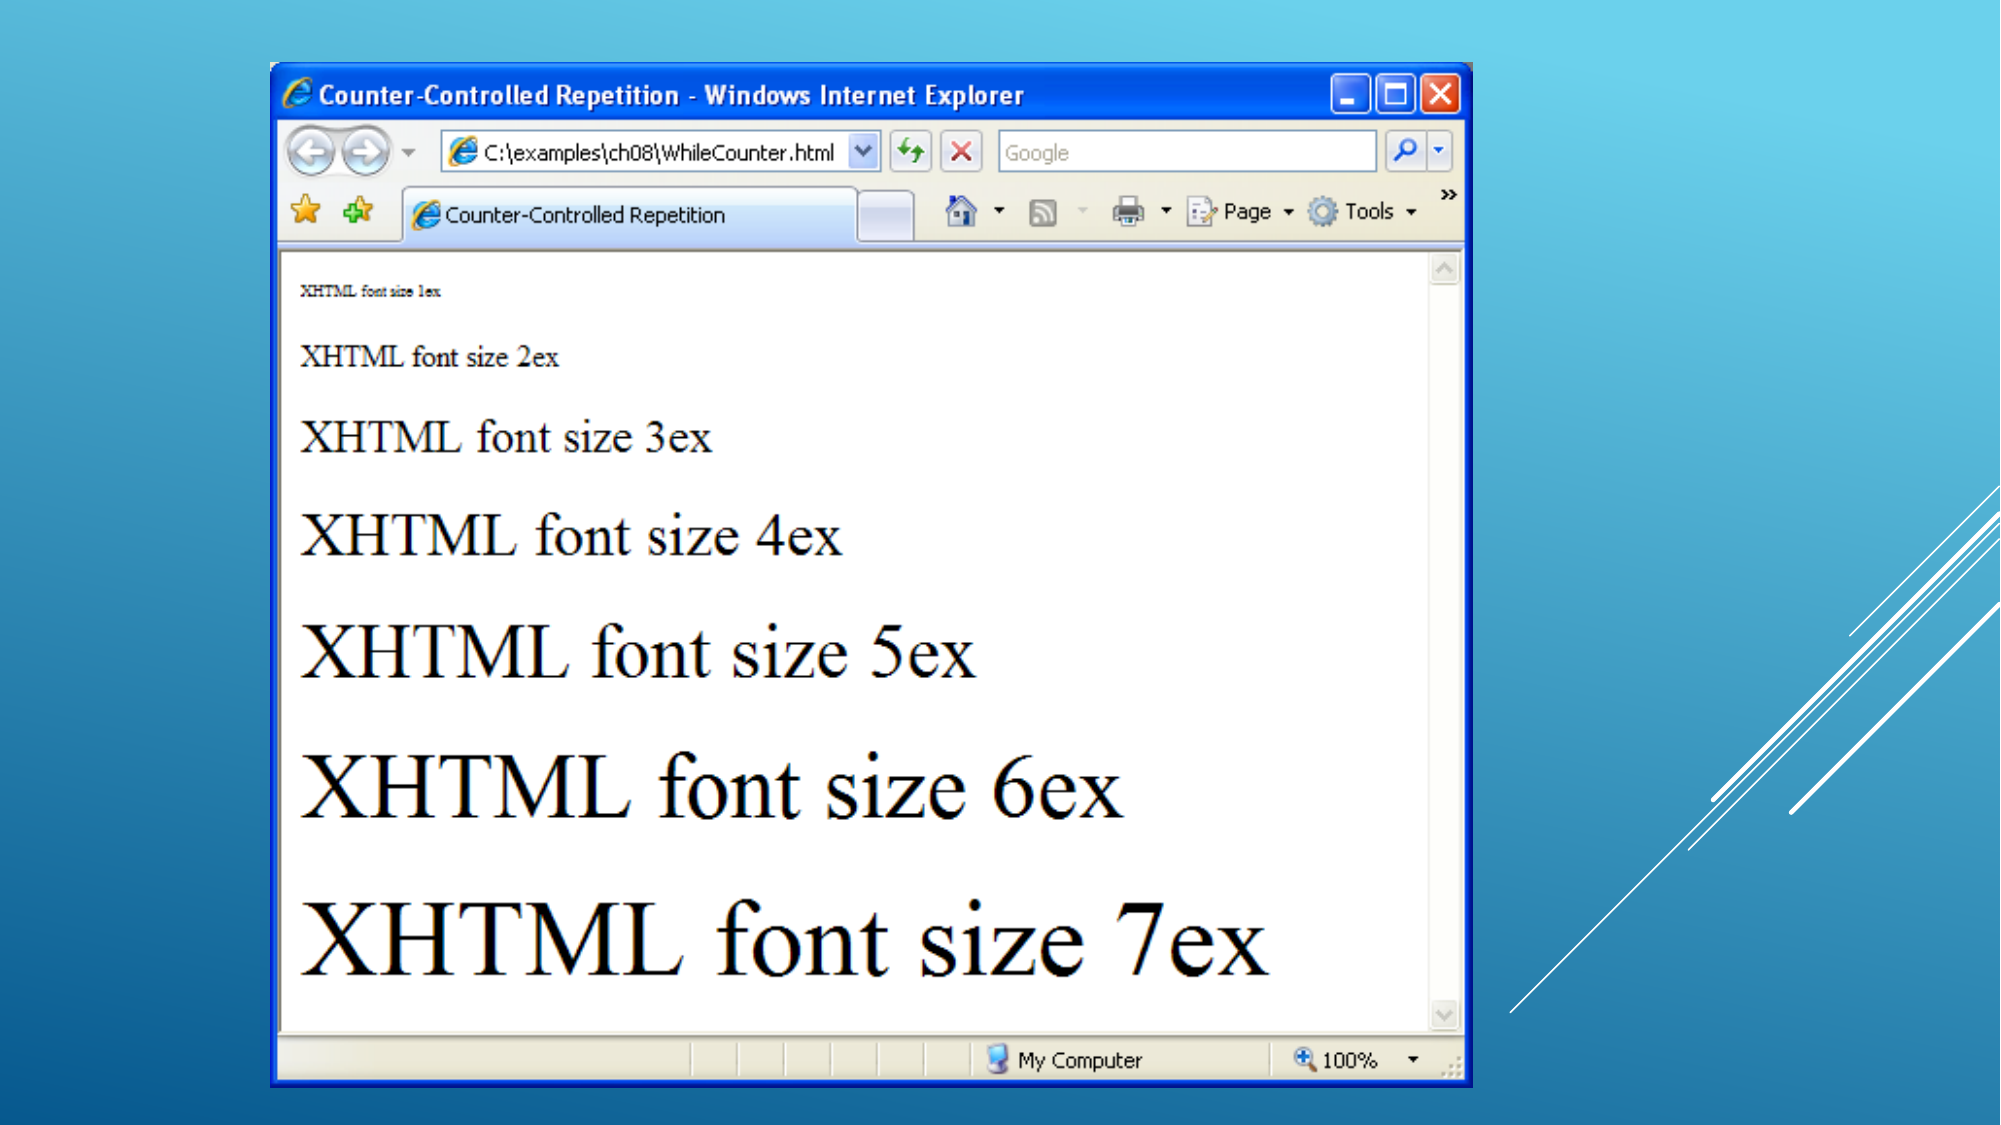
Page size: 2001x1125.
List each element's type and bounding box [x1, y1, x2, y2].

picture [269, 62, 1473, 1089]
